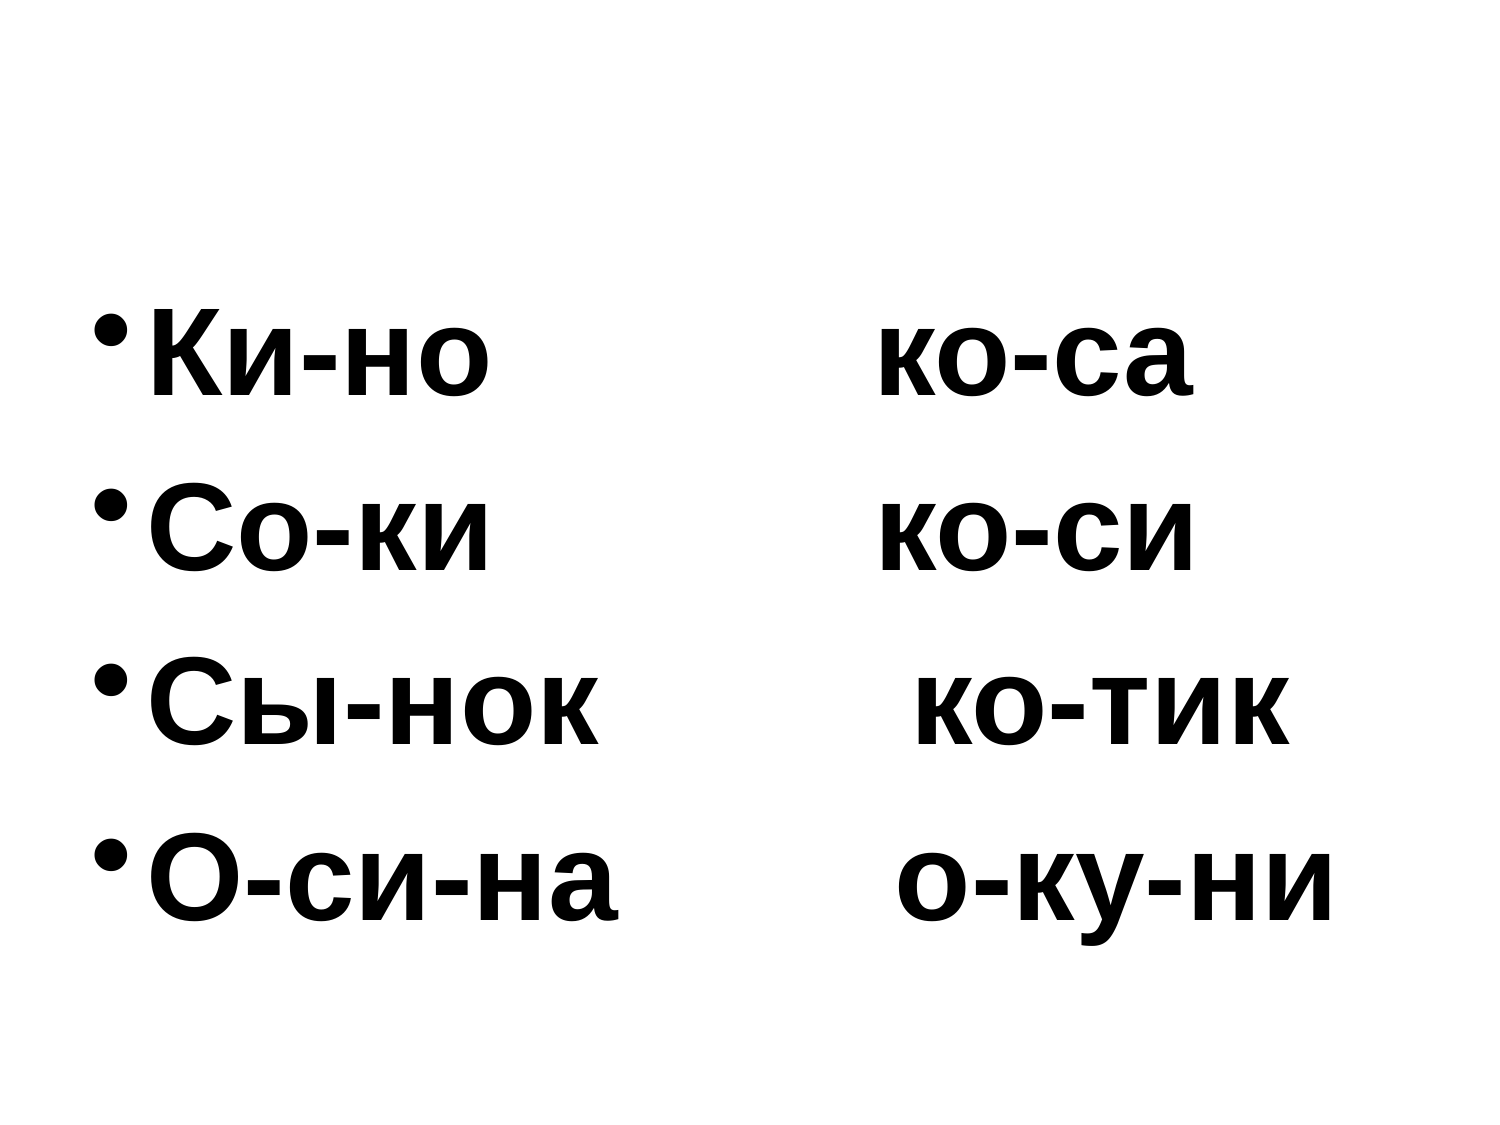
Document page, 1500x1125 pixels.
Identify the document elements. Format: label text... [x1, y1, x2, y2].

list Ки-но ко-са Со-ки ко-си Сы-нок ко-тик О-си-на о-ку-ни [75, 262, 1425, 1005]
